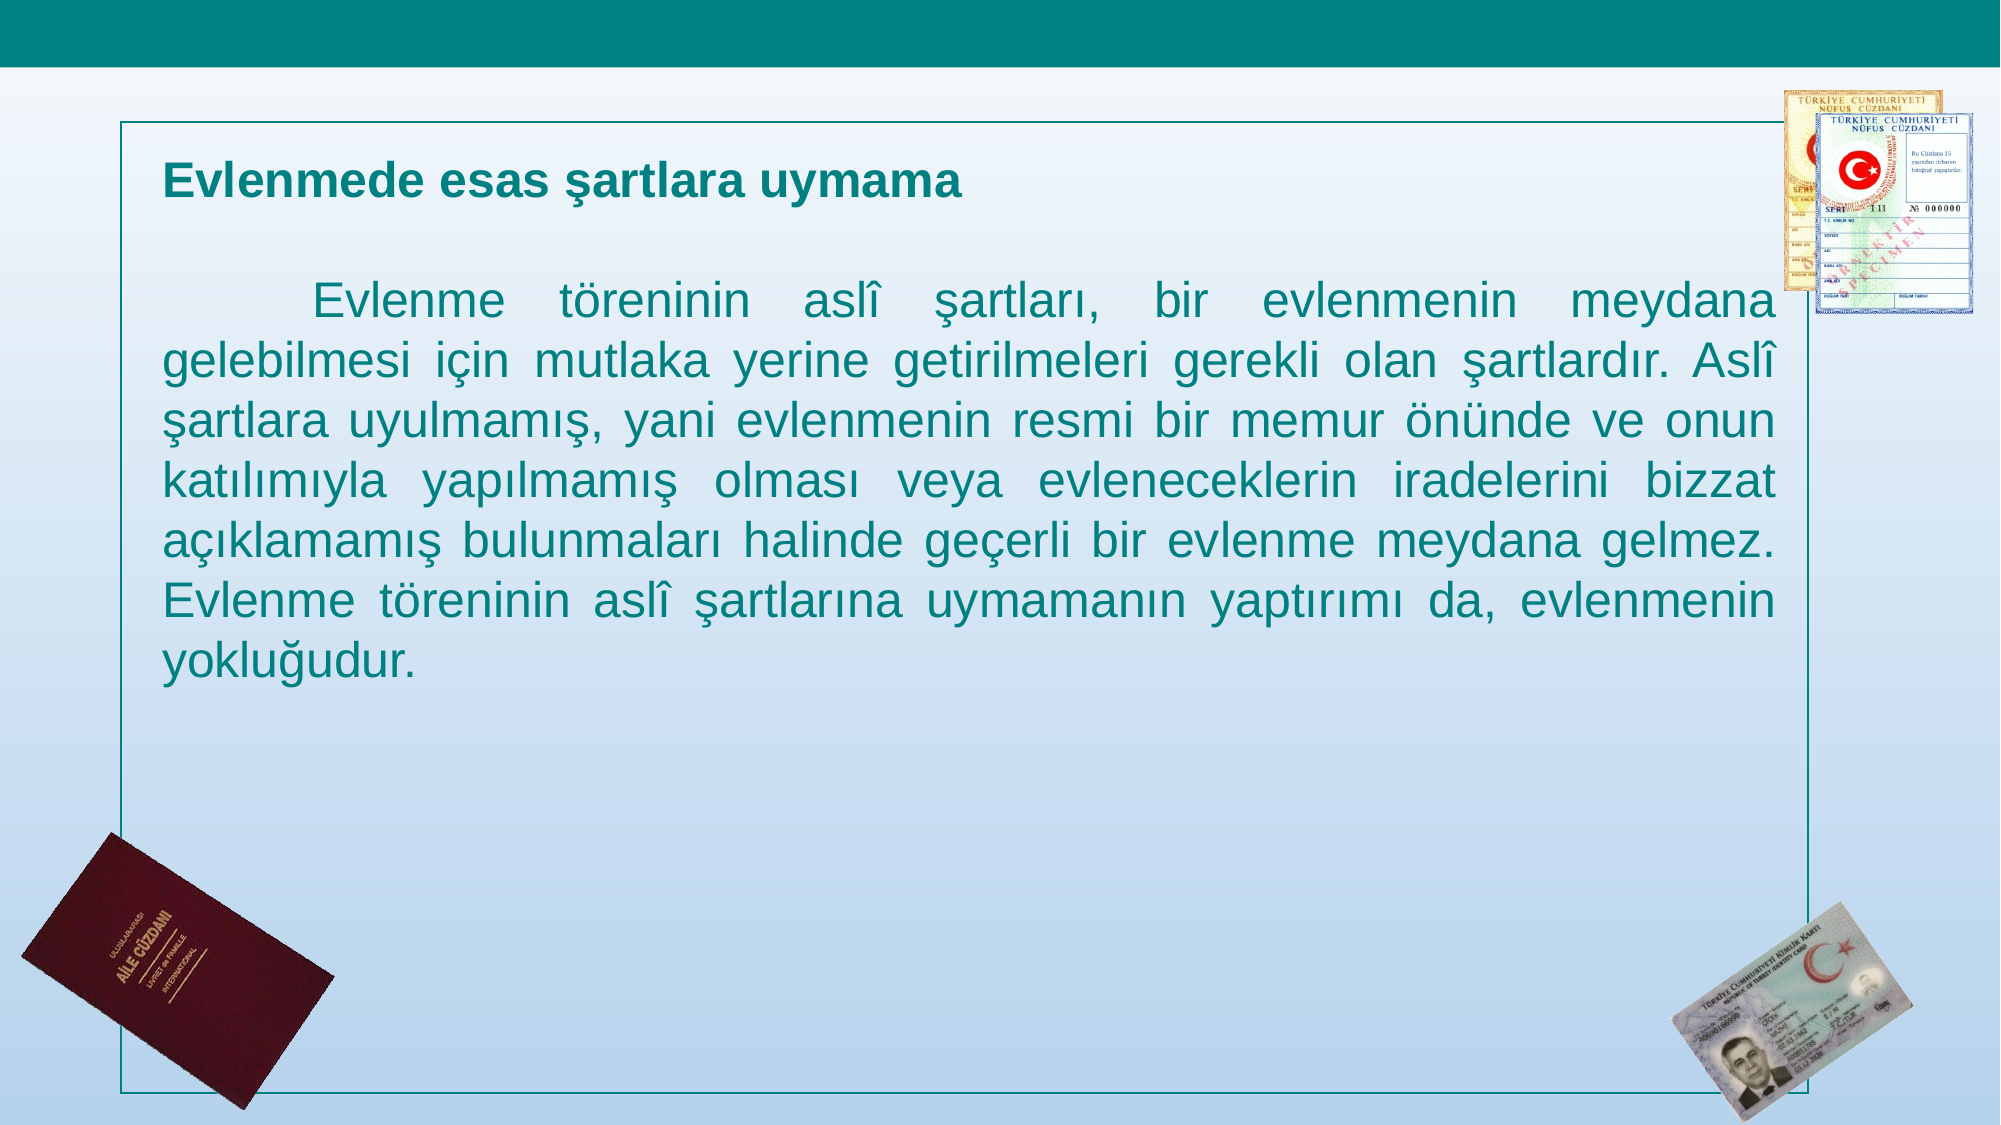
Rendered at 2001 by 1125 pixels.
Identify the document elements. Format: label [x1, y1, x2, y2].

picture [16, 830, 340, 1114]
text_box [120, 121, 1809, 1094]
text_box [0, 0, 2000, 68]
picture [1670, 901, 1913, 1123]
text_box [1784, 90, 1974, 314]
